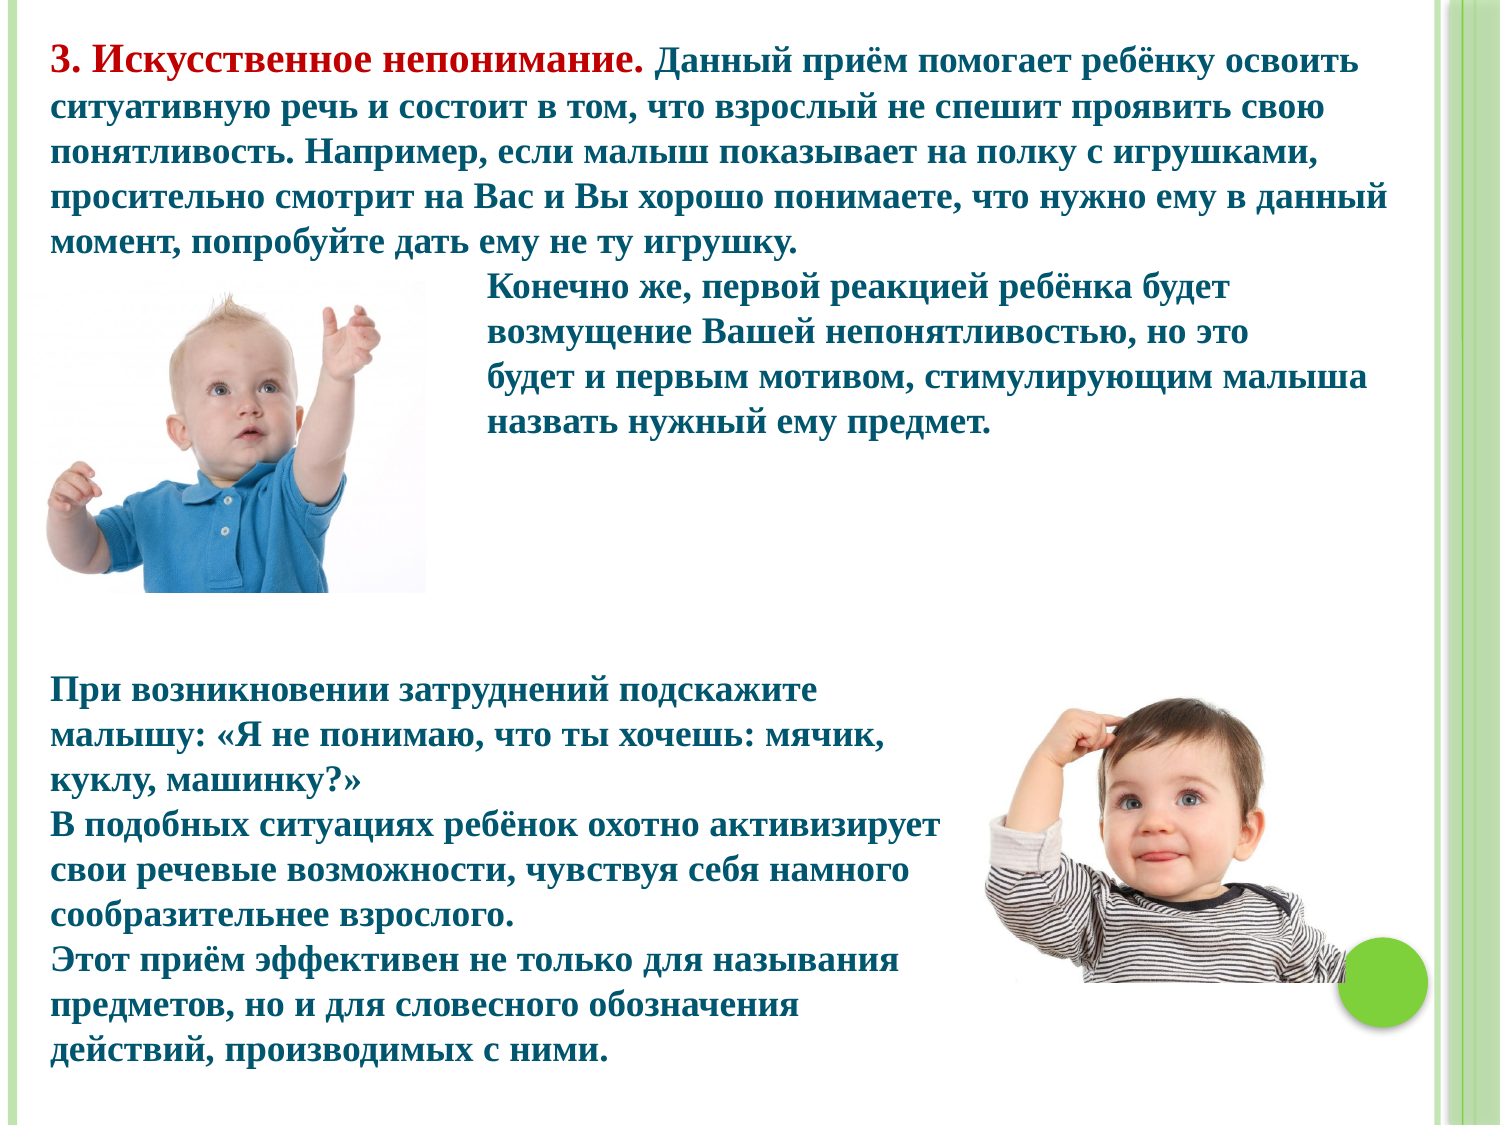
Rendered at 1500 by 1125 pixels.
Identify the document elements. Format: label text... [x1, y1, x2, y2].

picture [972, 690, 1347, 983]
text_box При возникновении затруднений подскажите малышу: «Я не понимаю, что ты хочешь: мячик, куклу, машинку?» В подобных ситуациях ребёнок охотно активизирует свои речевые возможности, чувствуя себя намного сообразительнее взрослого. Этот приём эффективен не только для называния предметов, но и для словесного обозначения действий, производимых с ними. [35, 656, 961, 1076]
text_box 3. Искусственное непонимание. Данный приём помогает ребёнку освоить ситуативную речь и состоит в том, что взрослый не спешит проявить свою понятливость. Например, если малыш показывает на полку с игрушками, просительно смотрит на Вас и Вы хорошо понимаете, что нужно ему в данный момент, попробуйте дать ему не ту игрушку. Конечно же, первой реакцией ребёнка будет возмущение Вашей непонятливостью, но это будет и первым мотивом, стимулирующим малыша назвать нужный ему предмет. [35, 23, 1407, 449]
picture [22, 280, 427, 594]
